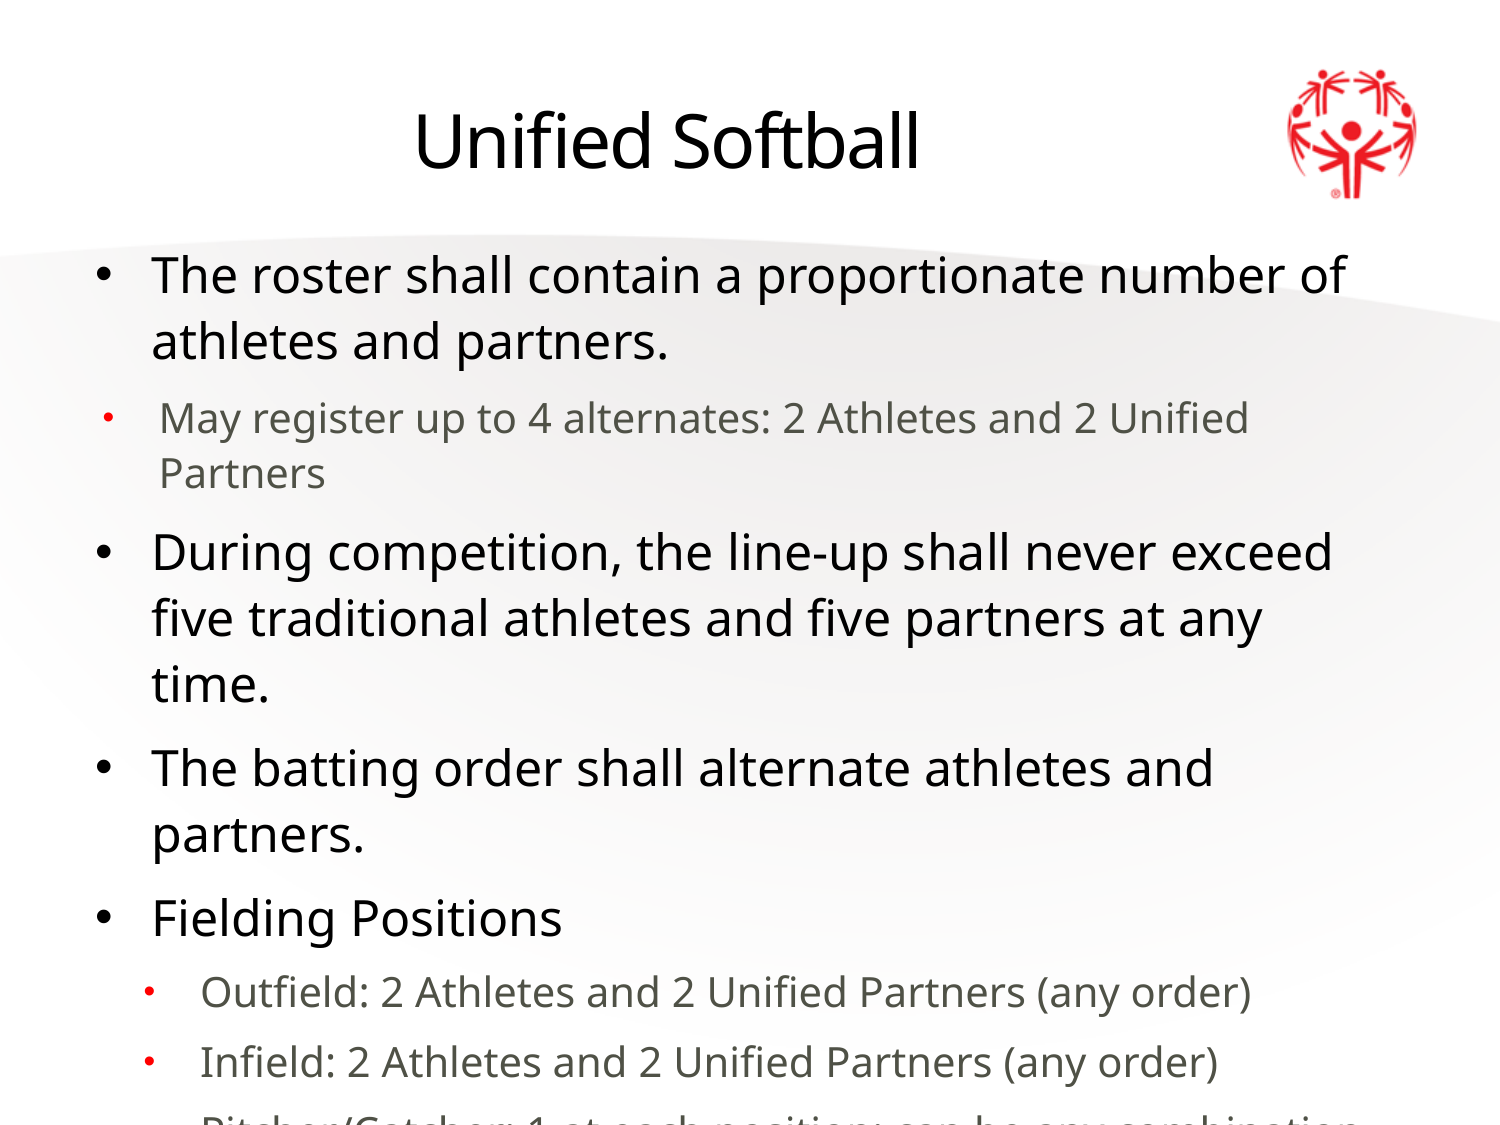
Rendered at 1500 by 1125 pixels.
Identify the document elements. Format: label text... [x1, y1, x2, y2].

picture [0, 0, 1500, 1125]
title Unified Softball [89, 60, 1247, 231]
list The roster shall contain a proportionate number of athletes and partners. May register up to 4 alternates: 2 Athletes and 2 Unified Partners During competition, the line-up shall never exceed five traditional athletes and five partners at any time. The batting order shall alternate athletes and partners. Fielding Positions Outfield: 2 Athletes and 2 Unified Partners (any order) Infield: 2 Athletes and 2 Unified Partners (any order) Pitcher/Catcher: 1 at each position; can be any combination [89, 231, 1388, 964]
